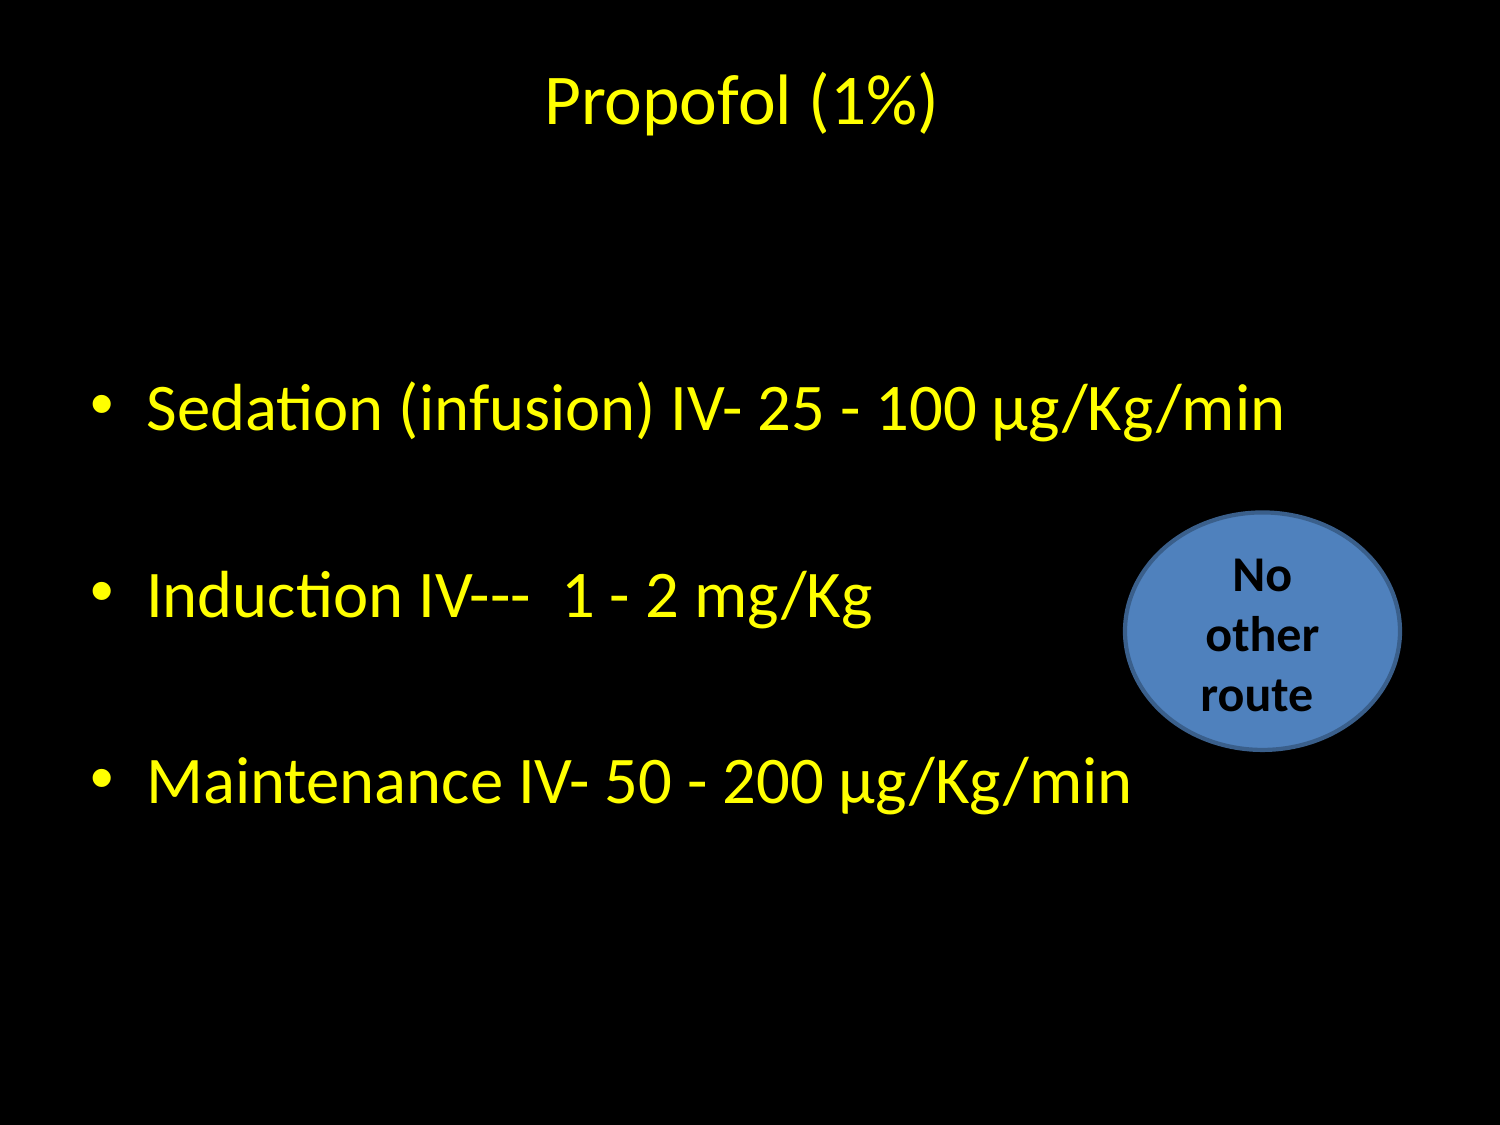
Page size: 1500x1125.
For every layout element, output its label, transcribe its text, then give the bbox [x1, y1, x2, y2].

title Propofol (1%) [75, 45, 1425, 233]
list Sedation (infusion) IV- 25 - 100 µg/Kg/min Induction IV--- 1 - 2 mg/Kg Maintenance IV- 50 - 200 µg/Kg/min [75, 262, 1425, 1005]
text_box No other route [1122, 510, 1403, 753]
